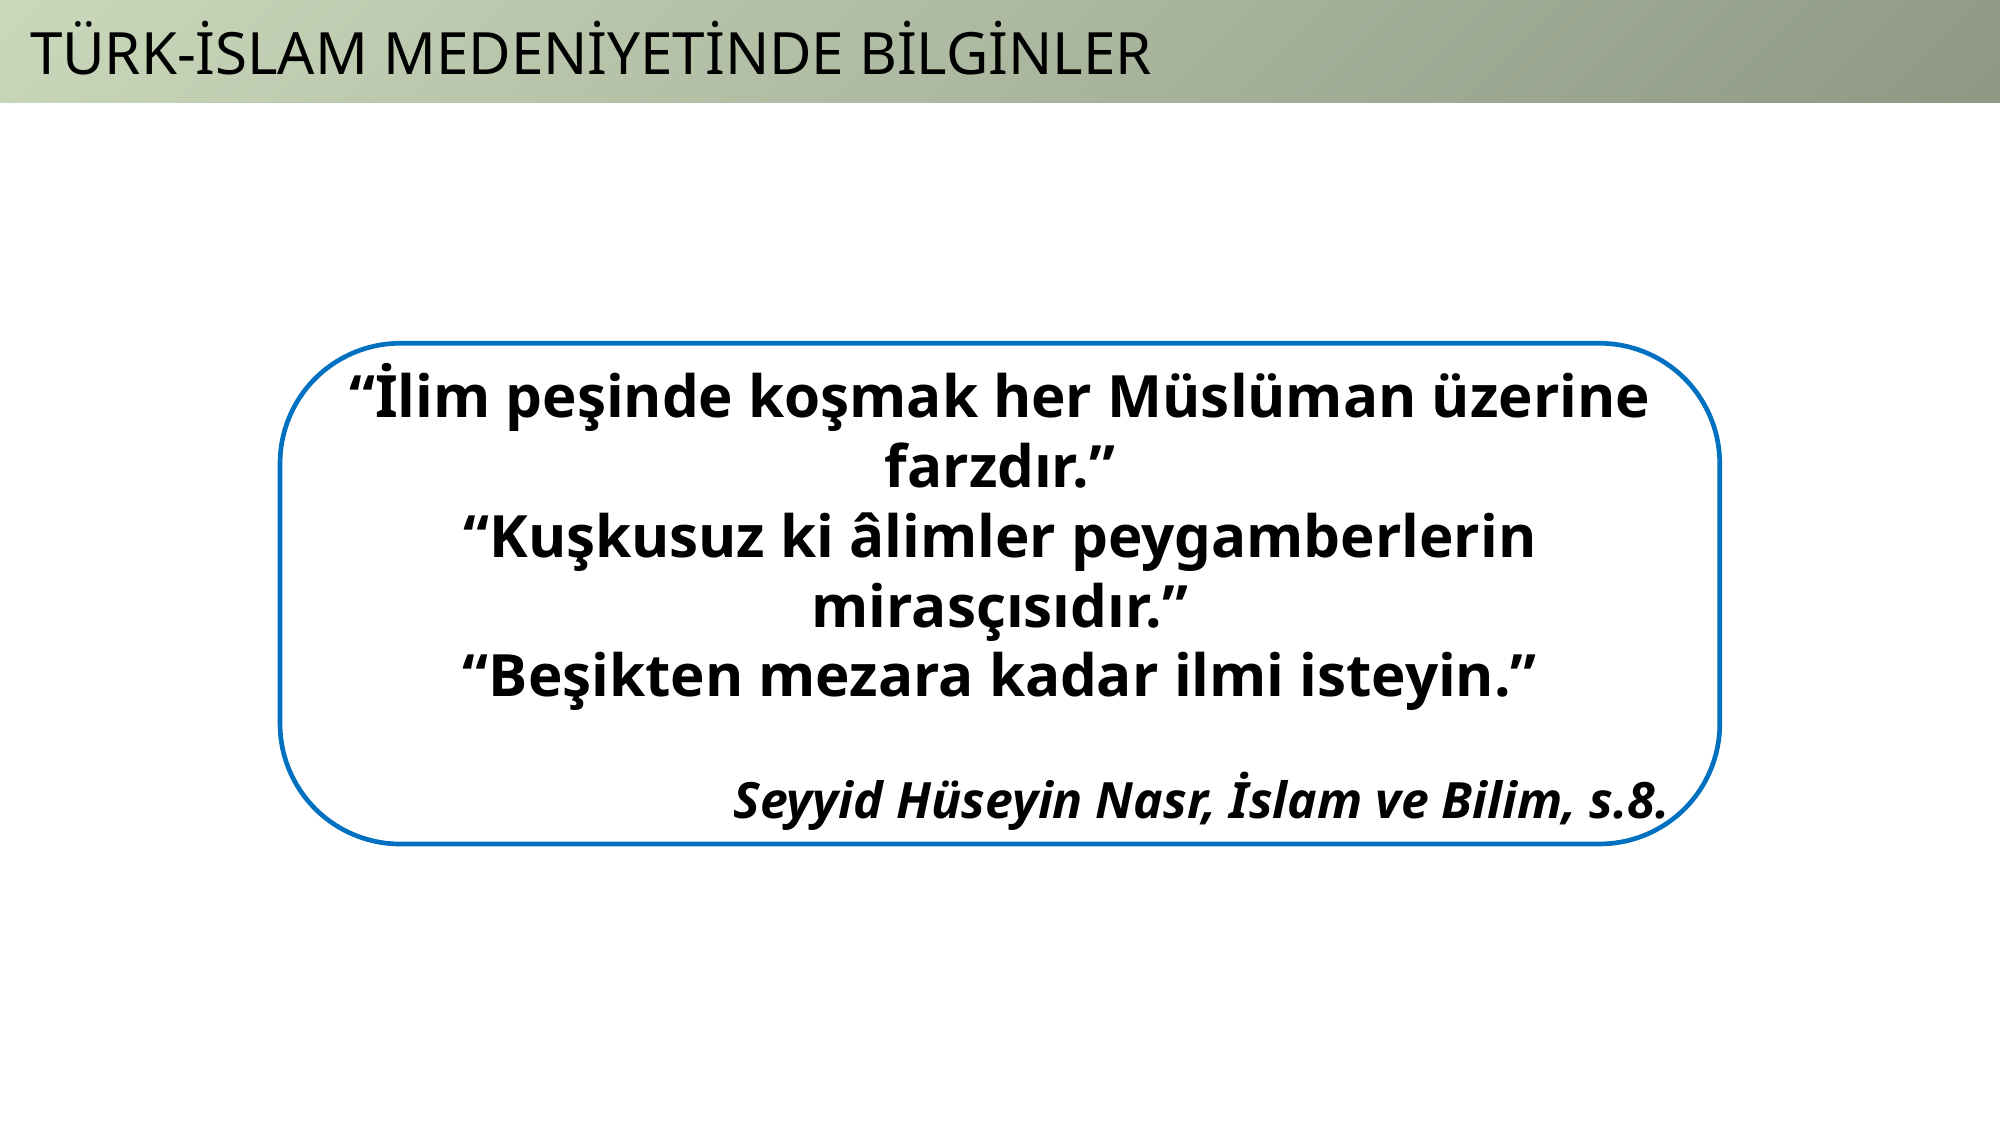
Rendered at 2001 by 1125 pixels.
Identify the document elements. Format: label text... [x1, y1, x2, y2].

text_box “İlim peşinde koşmak her Müslüman üzerine farzdır.” “Kuşkusuz ki âlimler peygamberlerin mirasçısıdır.” “Beşikten mezara kadar ilmi isteyin.” Seyyid Hüseyin Nasr, İslam ve Bilim, s.8. [279, 342, 1721, 846]
text_box TÜRK-İSLAM MEDENİYETİNDE BİLGİNLER [0, 0, 2000, 103]
